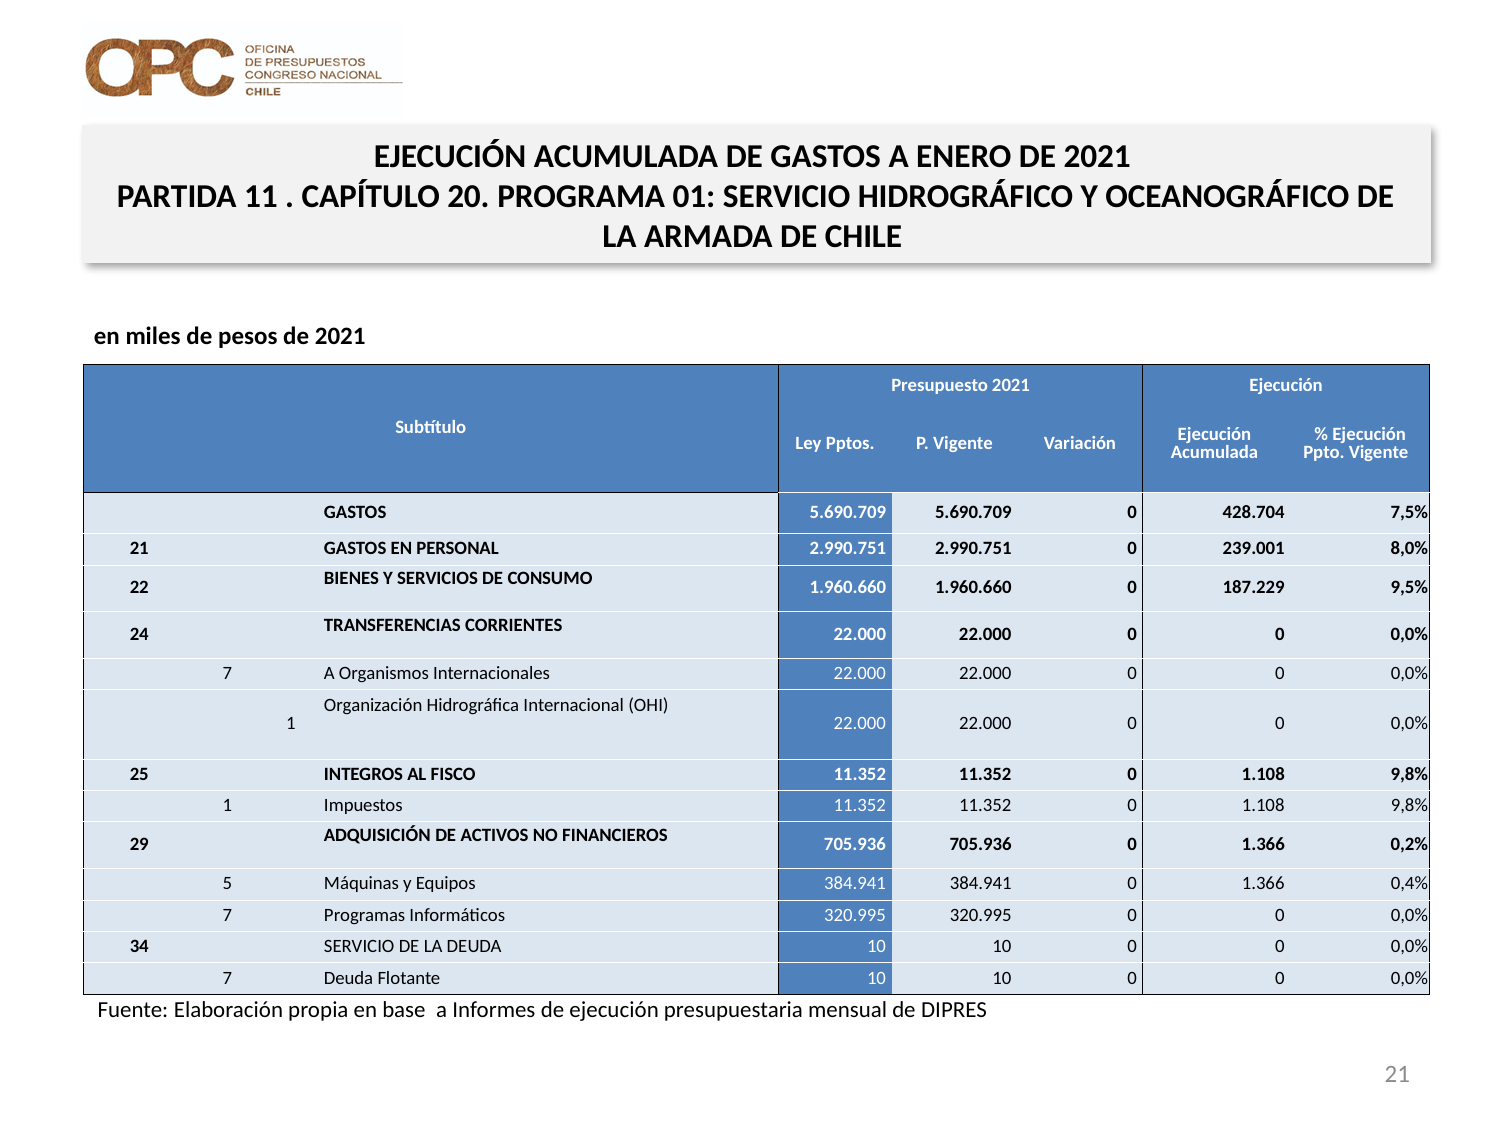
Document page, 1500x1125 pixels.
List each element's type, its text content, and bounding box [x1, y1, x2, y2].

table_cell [779, 869, 1142, 900]
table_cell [1143, 791, 1429, 821]
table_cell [779, 963, 1142, 994]
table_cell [779, 659, 1142, 689]
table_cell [84, 690, 778, 759]
picture [82, 22, 403, 118]
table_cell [779, 612, 1142, 658]
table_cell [779, 901, 1142, 931]
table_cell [779, 690, 1142, 759]
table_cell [1143, 822, 1429, 868]
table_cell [1143, 534, 1429, 565]
table_header Subtítulo [84, 365, 778, 492]
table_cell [84, 963, 778, 994]
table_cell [84, 534, 778, 565]
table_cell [1143, 869, 1429, 900]
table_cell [779, 493, 1142, 533]
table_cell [1143, 901, 1429, 931]
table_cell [84, 901, 778, 931]
footer Fuente: Elaboración propia en base a Informes de ejecución presupuestaria mensual de DIPRES [83, 995, 1265, 1047]
slide_number 21 [1074, 1042, 1425, 1103]
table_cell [84, 822, 778, 868]
text_box EJECUCIÓN ACUMULADA DE GASTOS A ENERO DE 2021 PARTIDA 11 . CAPÍTULO 20. PROGRAMA 01: SERVICIO HIDROGRÁFICO Y OCEANOGRÁFICO DE LA ARMADA DE CHILE [82, 126, 1430, 262]
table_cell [779, 534, 1142, 565]
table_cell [84, 566, 778, 611]
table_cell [84, 869, 778, 900]
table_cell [779, 791, 1142, 821]
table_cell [779, 760, 1142, 790]
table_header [779, 365, 1142, 396]
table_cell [1143, 612, 1429, 658]
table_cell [1143, 932, 1429, 962]
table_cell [779, 932, 1142, 962]
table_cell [84, 612, 778, 658]
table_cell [84, 659, 778, 689]
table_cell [84, 932, 778, 962]
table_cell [1143, 493, 1429, 533]
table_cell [84, 493, 778, 533]
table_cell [1143, 659, 1429, 689]
text_box en miles de pesos de 2021 [79, 311, 1403, 363]
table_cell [779, 566, 1142, 611]
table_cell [1143, 690, 1429, 759]
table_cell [1143, 396, 1429, 492]
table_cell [84, 791, 778, 821]
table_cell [1143, 963, 1429, 994]
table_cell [779, 396, 1142, 492]
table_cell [1143, 566, 1429, 611]
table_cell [84, 760, 778, 790]
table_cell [1143, 760, 1429, 790]
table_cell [779, 822, 1142, 868]
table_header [1143, 365, 1429, 396]
